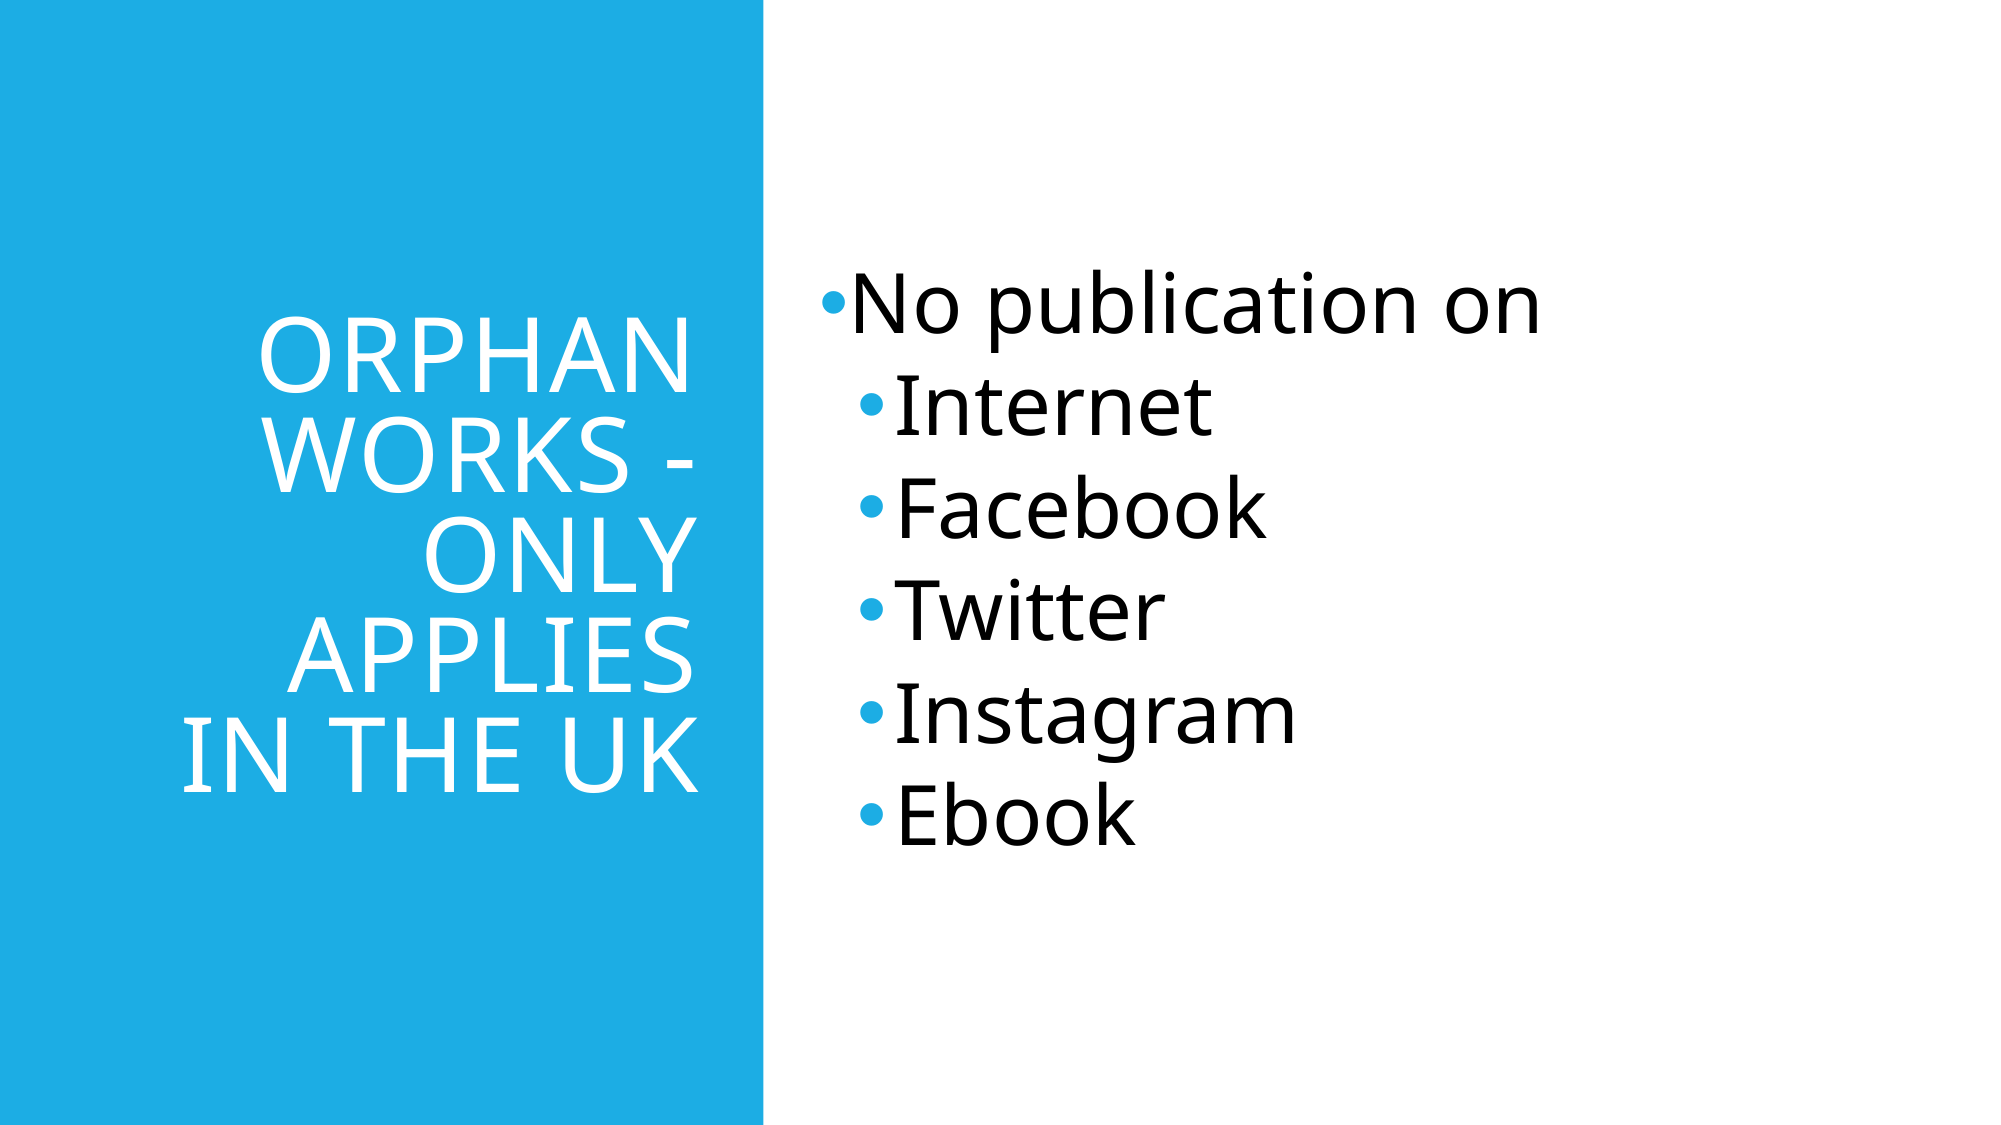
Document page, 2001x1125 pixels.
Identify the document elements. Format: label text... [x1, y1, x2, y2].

text_box [765, 0, 2000, 1125]
text_box [0, 0, 765, 1125]
text_box Orphan works - Only applies in the uk [158, 131, 715, 993]
text_box No publication on Internet Facebook Twitter Instagram Ebook [812, 131, 1847, 993]
